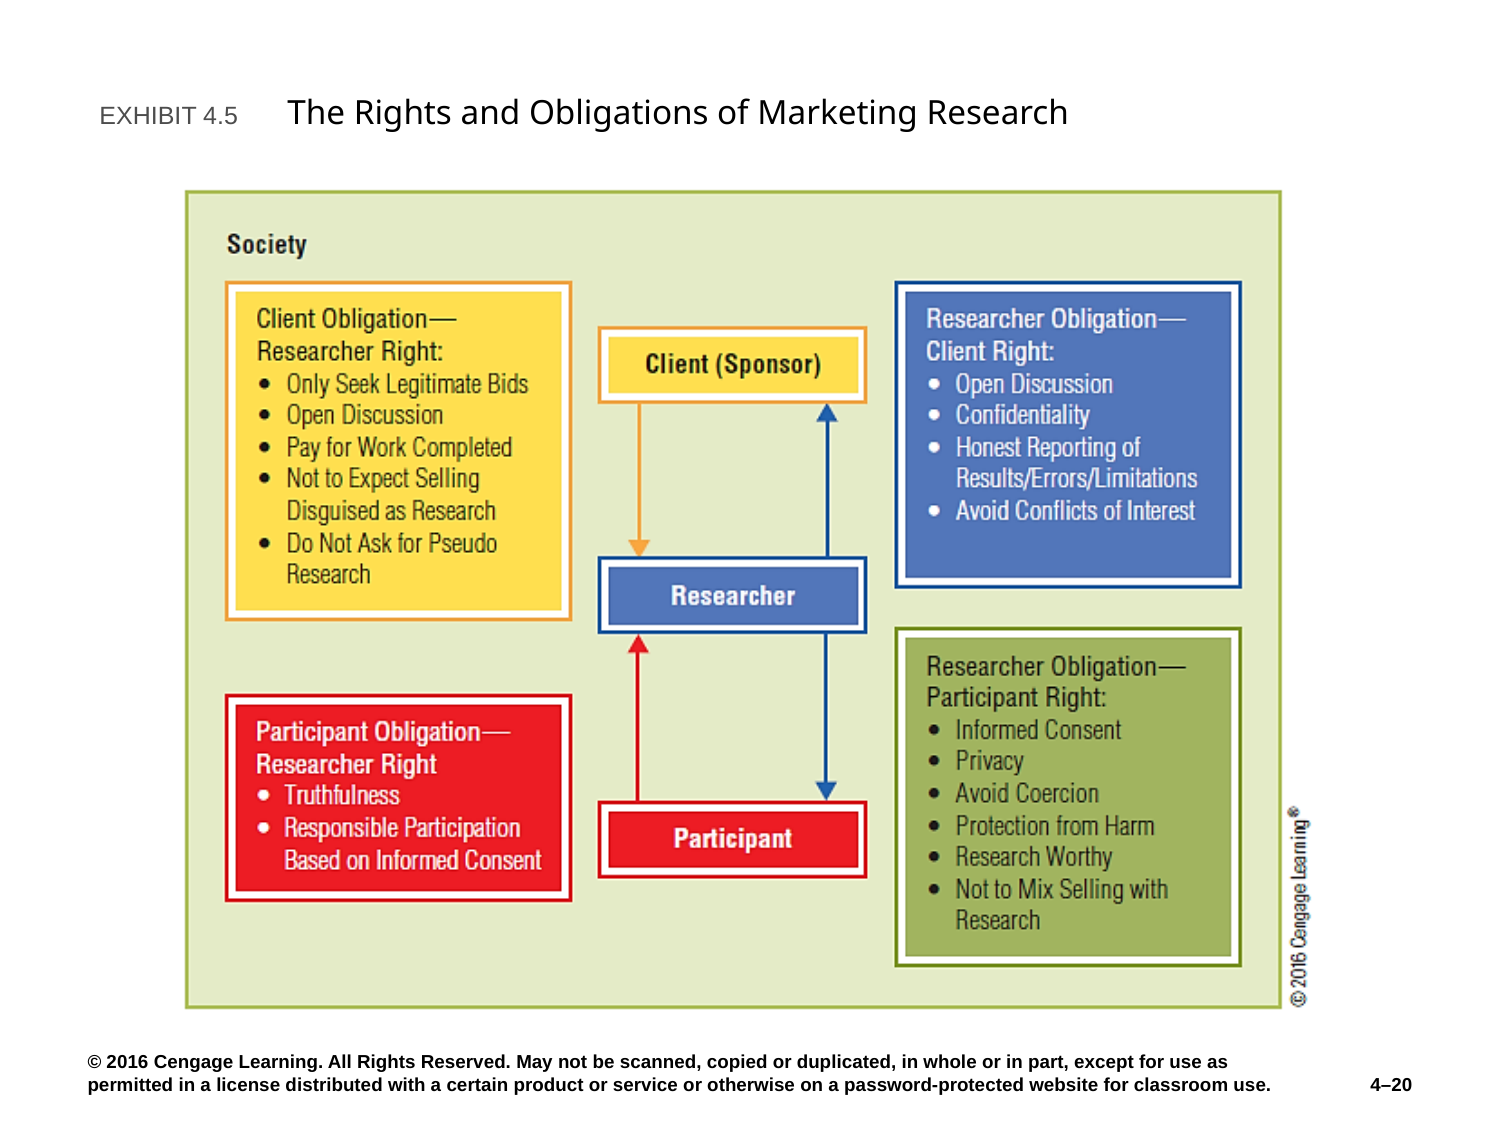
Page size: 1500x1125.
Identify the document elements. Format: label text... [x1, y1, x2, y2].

slide_number 4–20 [1050, 1042, 1413, 1103]
footer © 2016 Cengage Learning. All Rights Reserved. May not be scanned, copied or duplicated, in whole or in part, except for use as permitted in a license distributed with a certain product or service or otherwise on a password-protected website for classroom use. [87, 1057, 1050, 1103]
picture [179, 187, 1313, 1013]
text_box EXHIBIT 4.5 The Rights and Obligations of Marketing Research [84, 84, 1414, 139]
